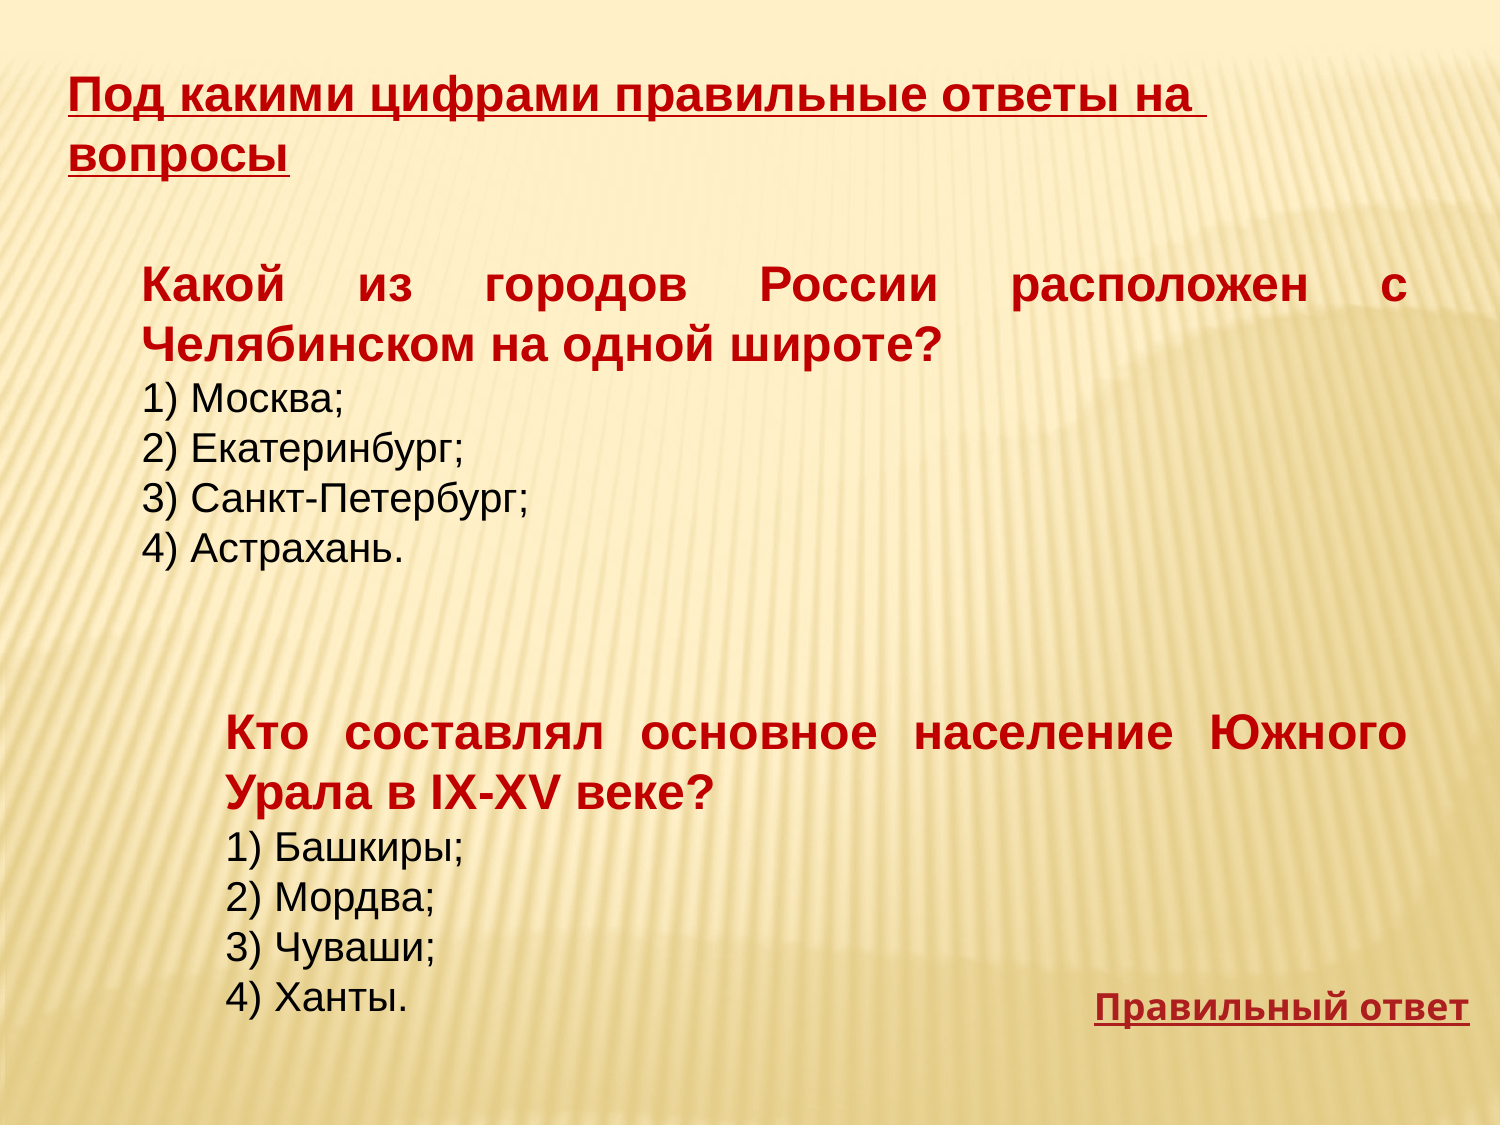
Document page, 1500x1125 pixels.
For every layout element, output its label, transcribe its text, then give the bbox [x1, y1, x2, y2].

text_box Кто составлял основное население Южного Урала в IX-XV веке? 1) Башкиры; 2) Мордва; 3) Чуваши; 4) Ханты. [135, 692, 1447, 1028]
text_box Под какими цифрами правильные ответы на вопросы Какой из городов России расположен с Челябинском на одной широте? 1) Москва; 2) Екатеринбург; 3) Санкт-Петербург; 4) Астрахань. [53, 54, 1447, 698]
text_box Правильный ответ [1079, 975, 1485, 1041]
